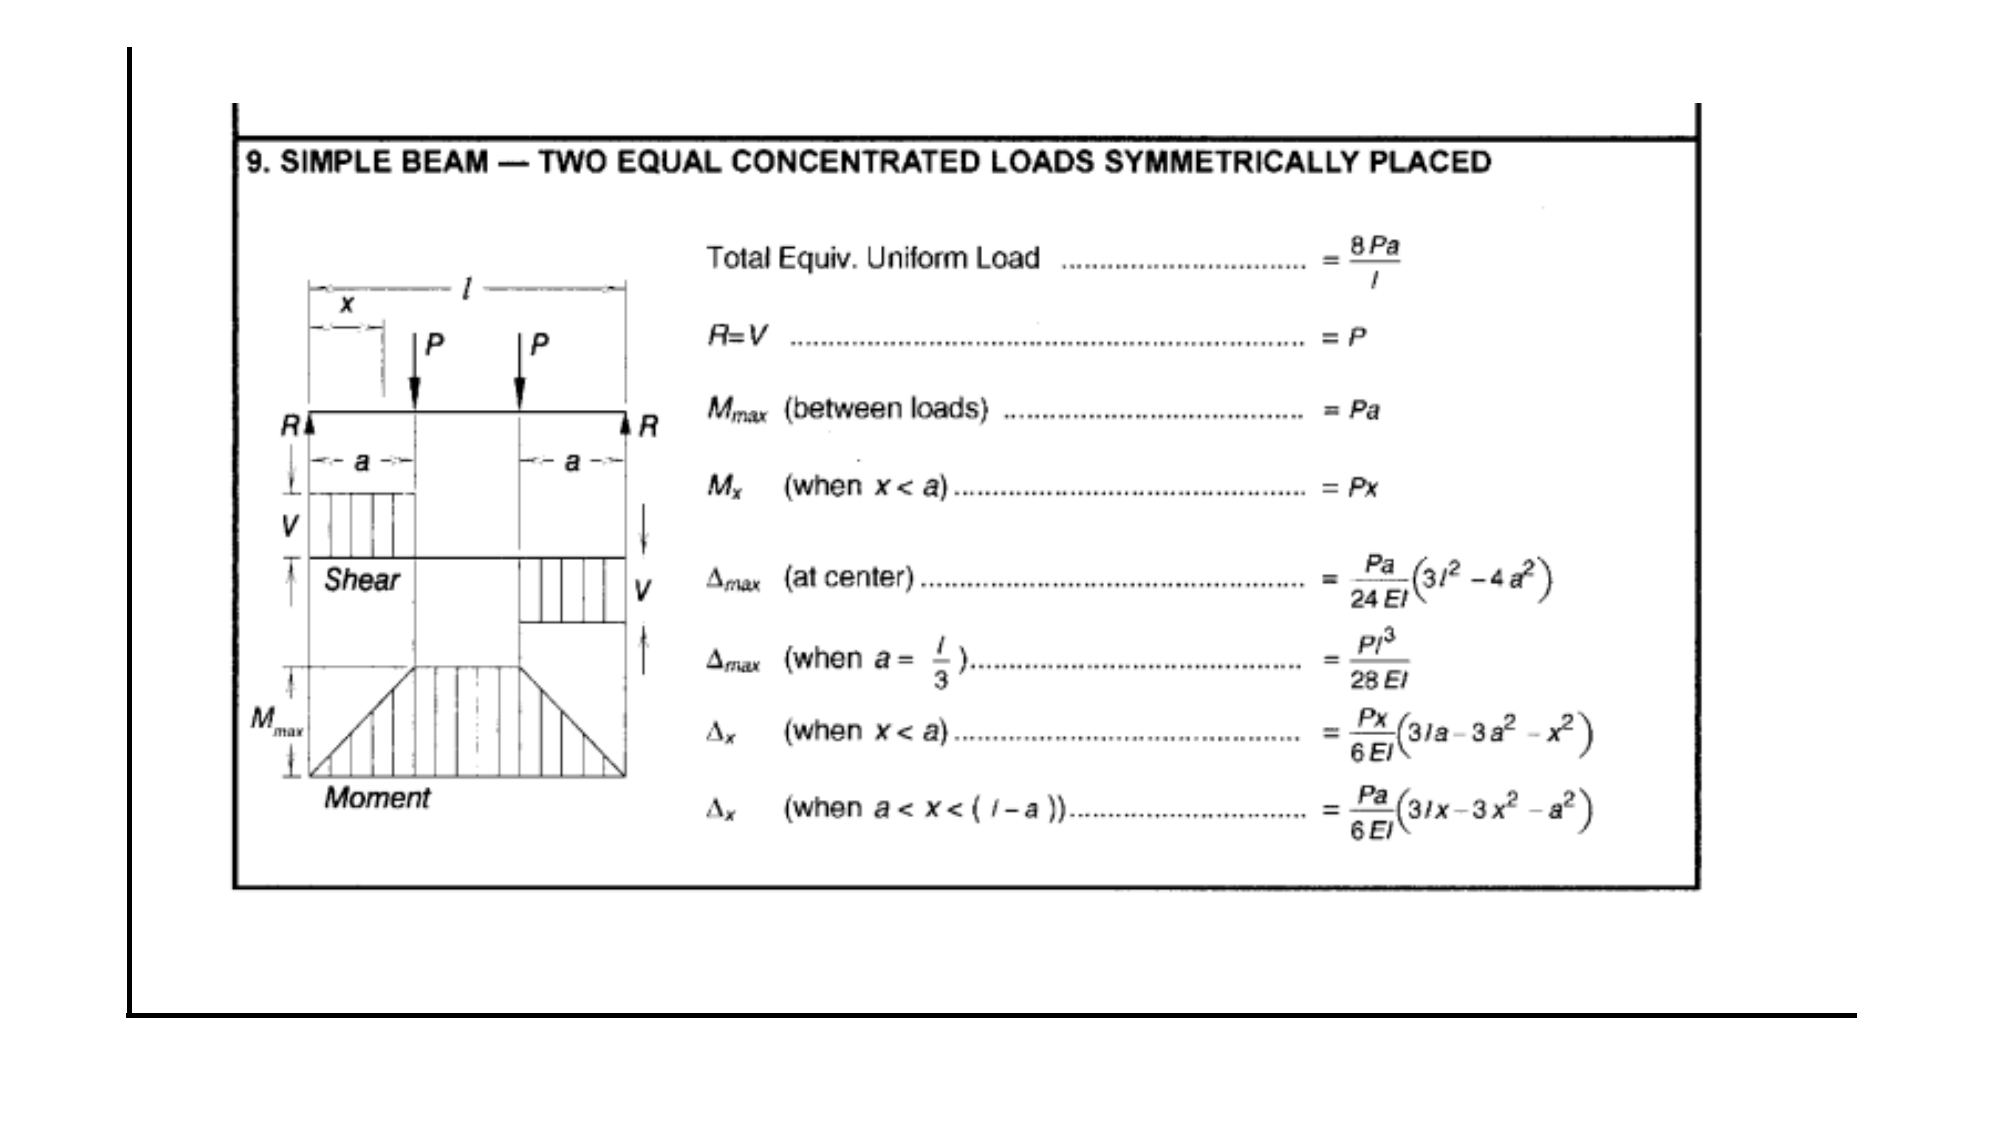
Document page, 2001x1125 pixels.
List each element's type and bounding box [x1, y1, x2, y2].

picture [171, 103, 1742, 919]
